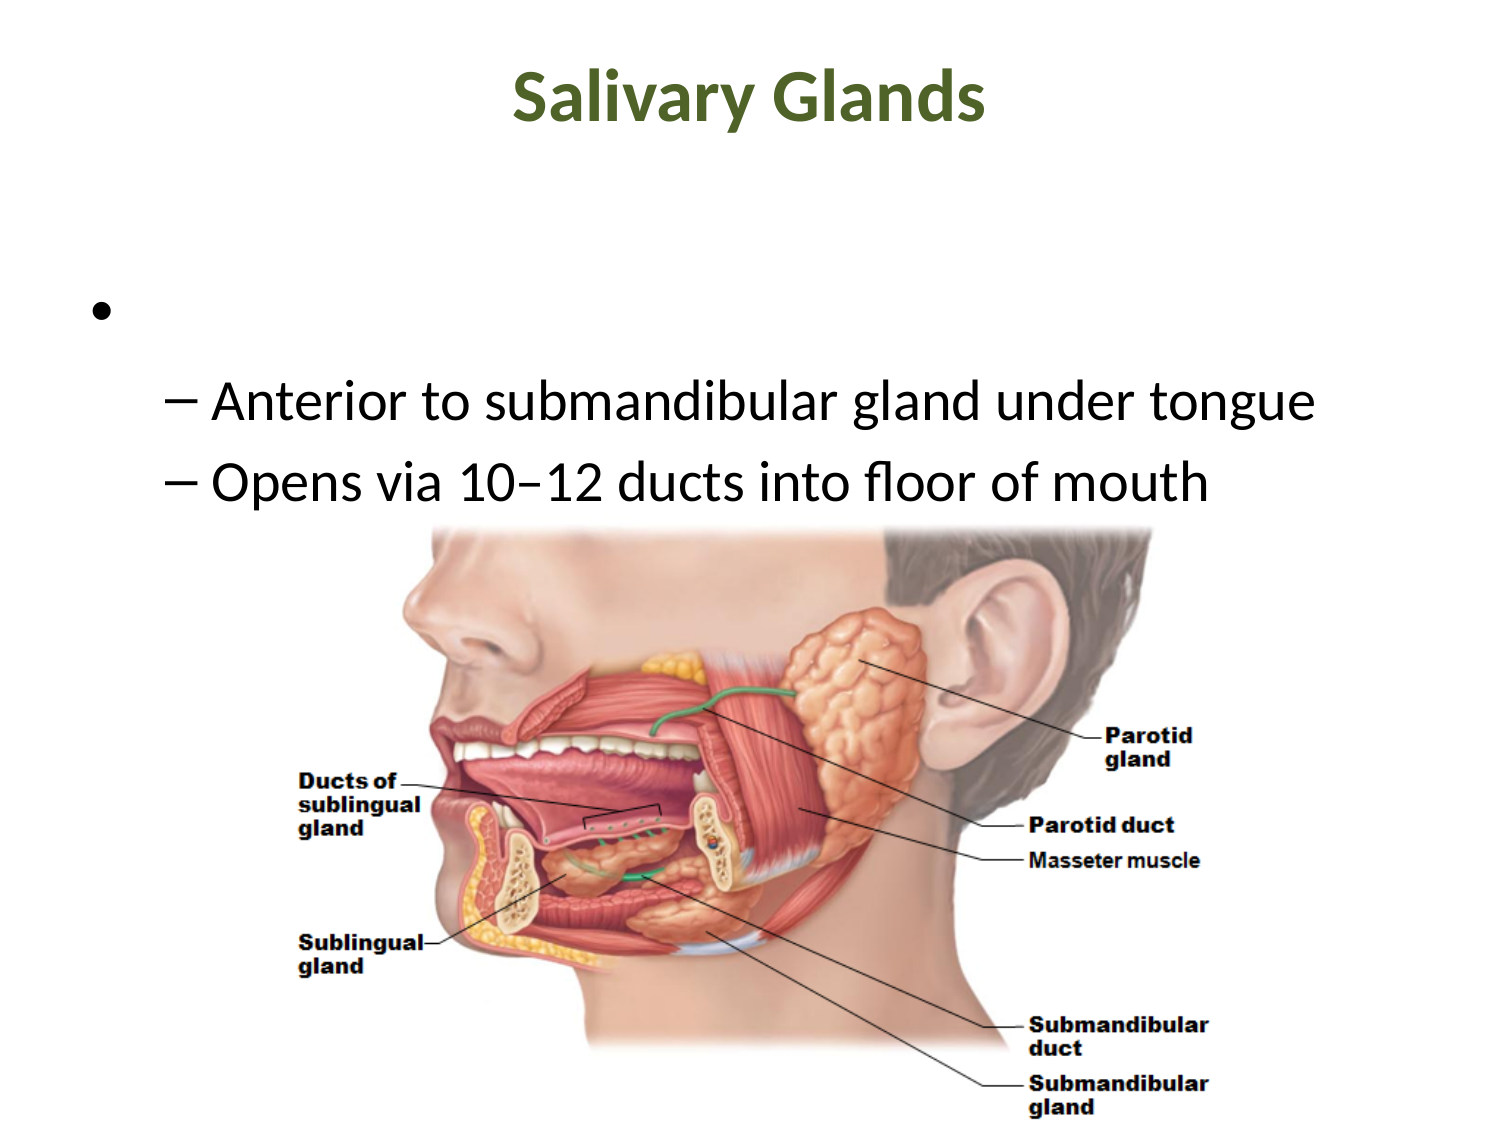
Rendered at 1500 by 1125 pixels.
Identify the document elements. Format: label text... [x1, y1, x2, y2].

title Salivary Glands [75, 45, 1425, 138]
list Anterior to submandibular gland under tongue Opens via 10–12 ducts into floor of mouth [75, 262, 1425, 1005]
picture [281, 510, 1219, 1125]
